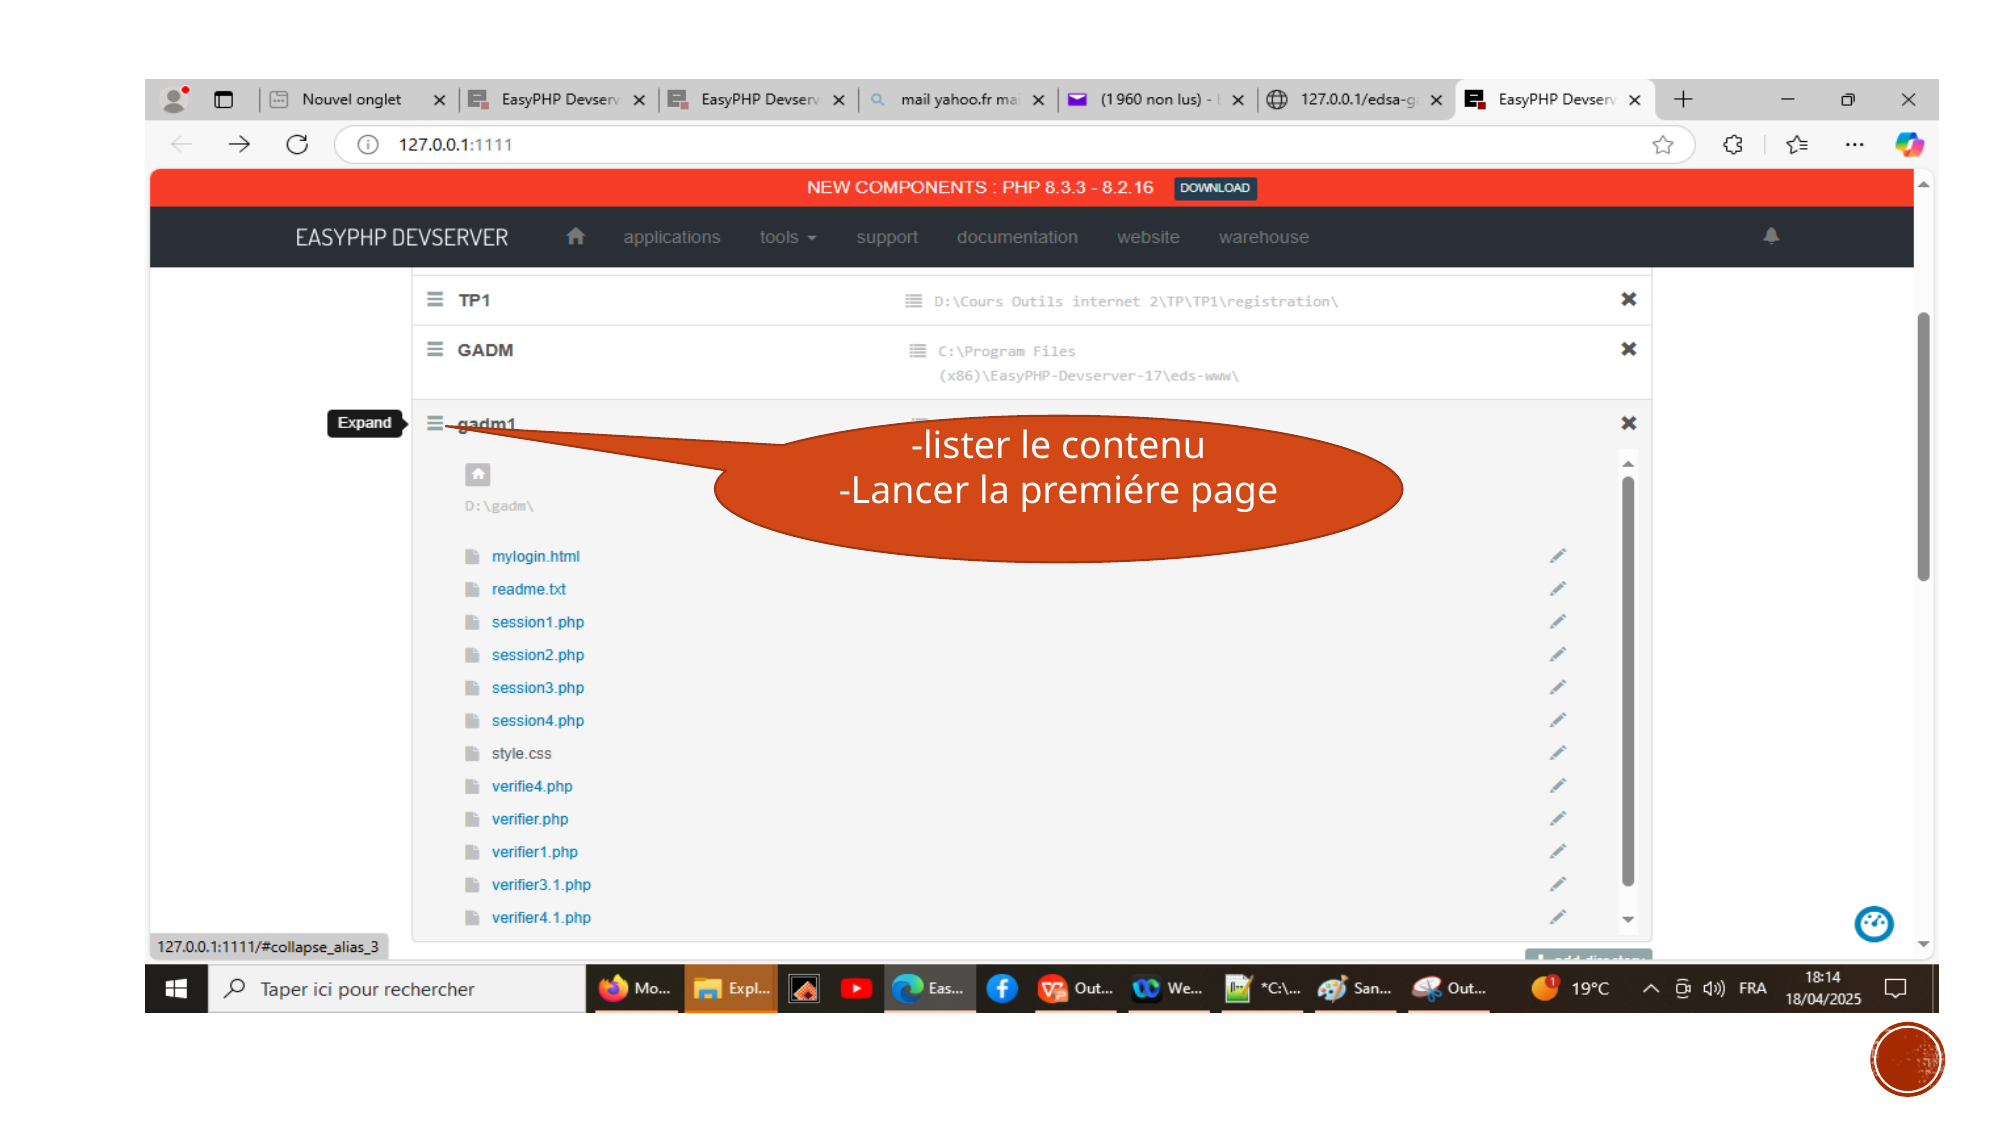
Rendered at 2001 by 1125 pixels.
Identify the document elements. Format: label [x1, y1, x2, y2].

list [151, 84, 1935, 1008]
